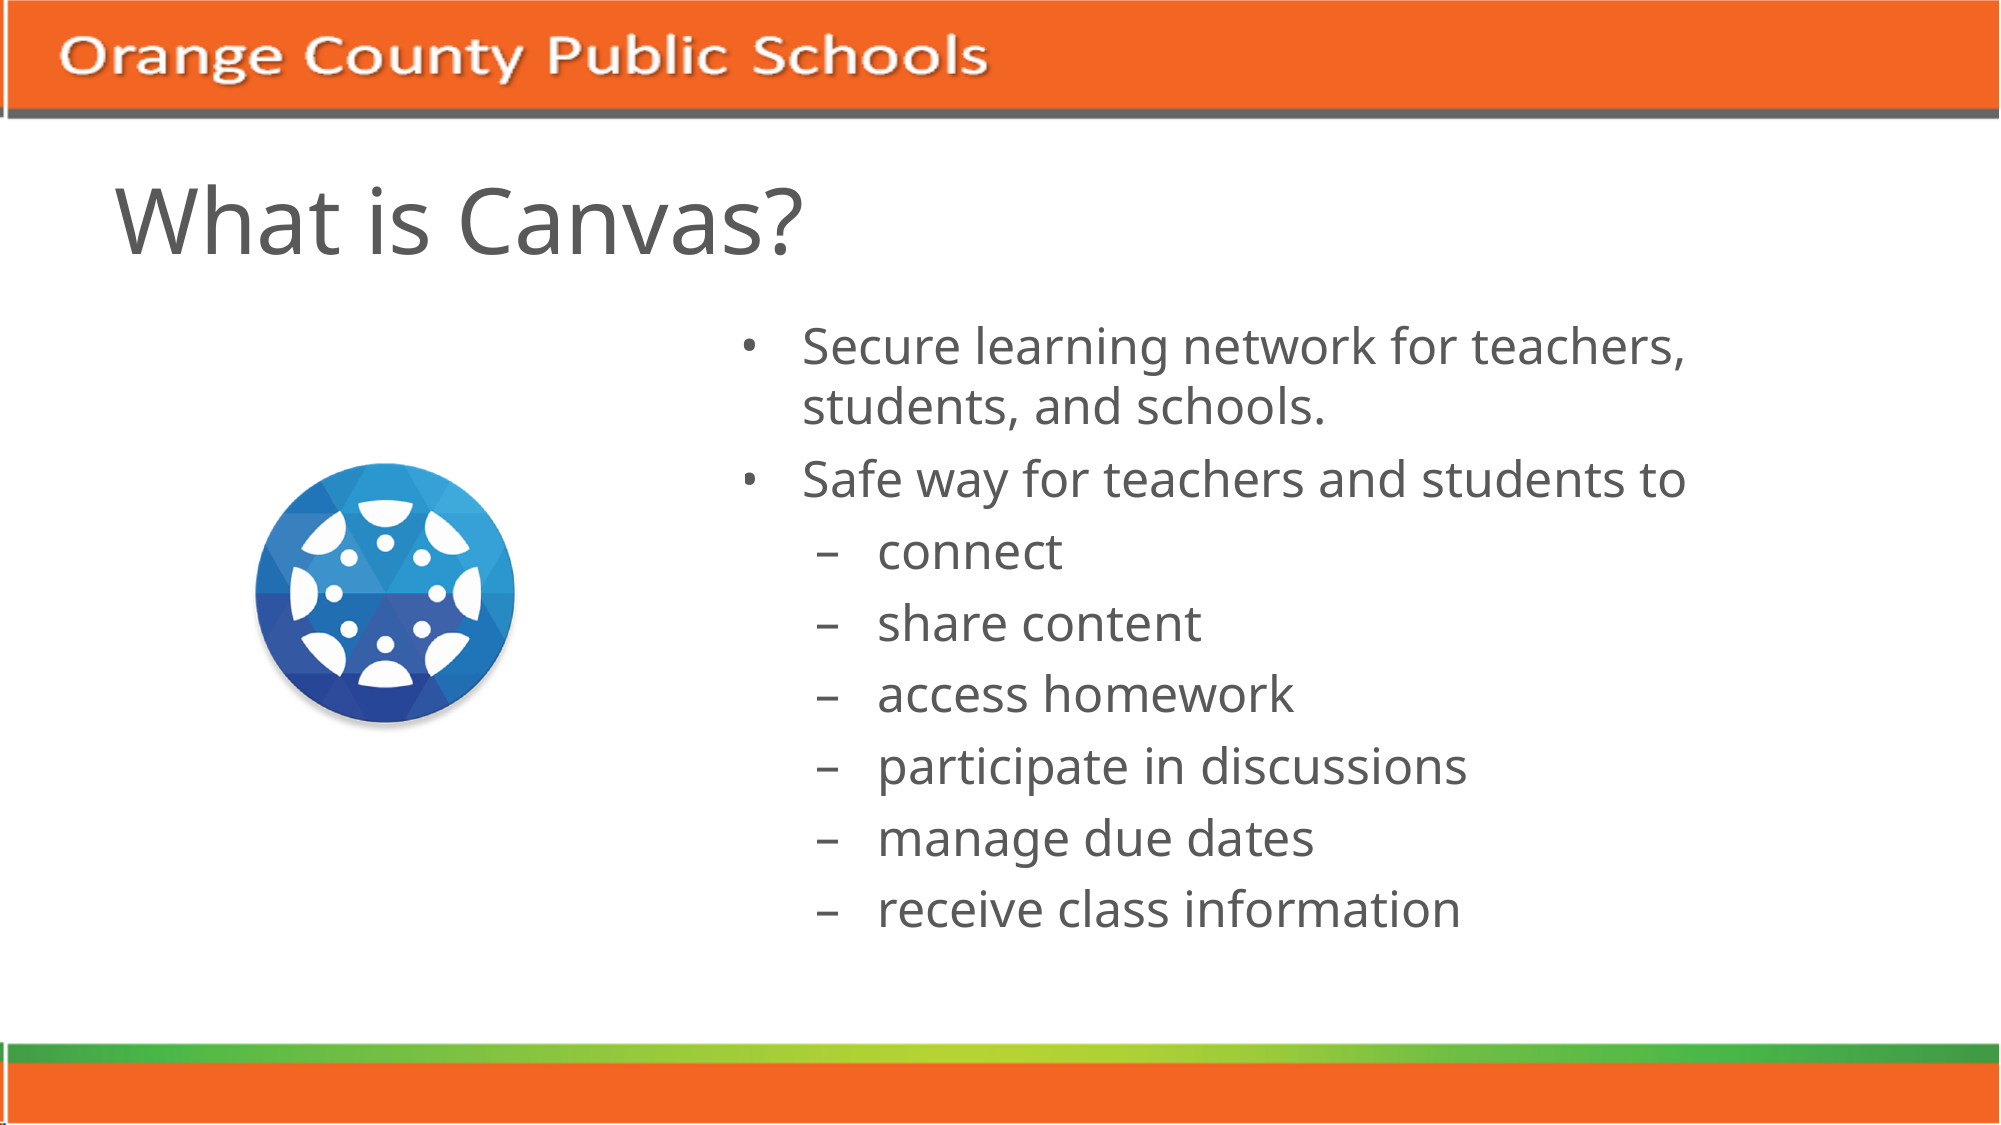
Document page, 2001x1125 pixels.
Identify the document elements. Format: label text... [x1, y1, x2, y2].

list Secure learning network for teachers, students, and schools. Safe way for teachers and students to connect share content access homework participate in discussions manage due dates receive class information [712, 299, 1863, 1014]
title What is Canvas? [99, 124, 1900, 312]
picture [0, 0, 1999, 1125]
